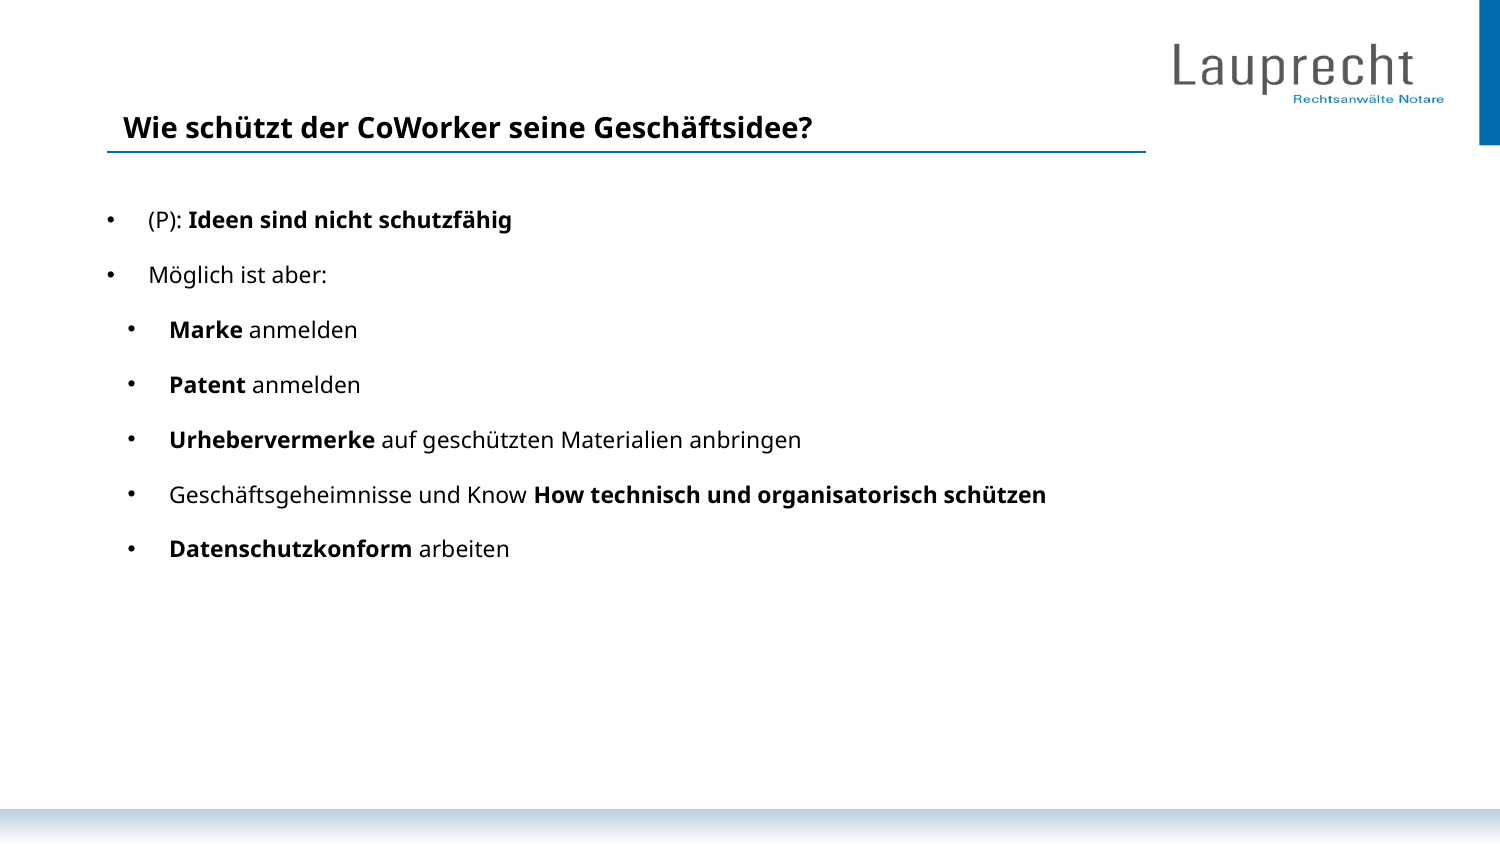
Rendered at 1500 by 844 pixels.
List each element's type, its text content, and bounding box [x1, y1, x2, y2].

text_box (P): Ideen sind nicht schutzfähig Möglich ist aber: Marke anmelden Patent anmelden Urhebervermerke auf geschützten Materialien anbringen Geschäftsgeheimnisse und Know How technisch und organisatorisch schützen Datenschutzkonform arbeiten [95, 199, 1059, 596]
picture [1159, 29, 1450, 128]
text_box Wie schützt der CoWorker seine Geschäftsidee? [112, 103, 1147, 151]
